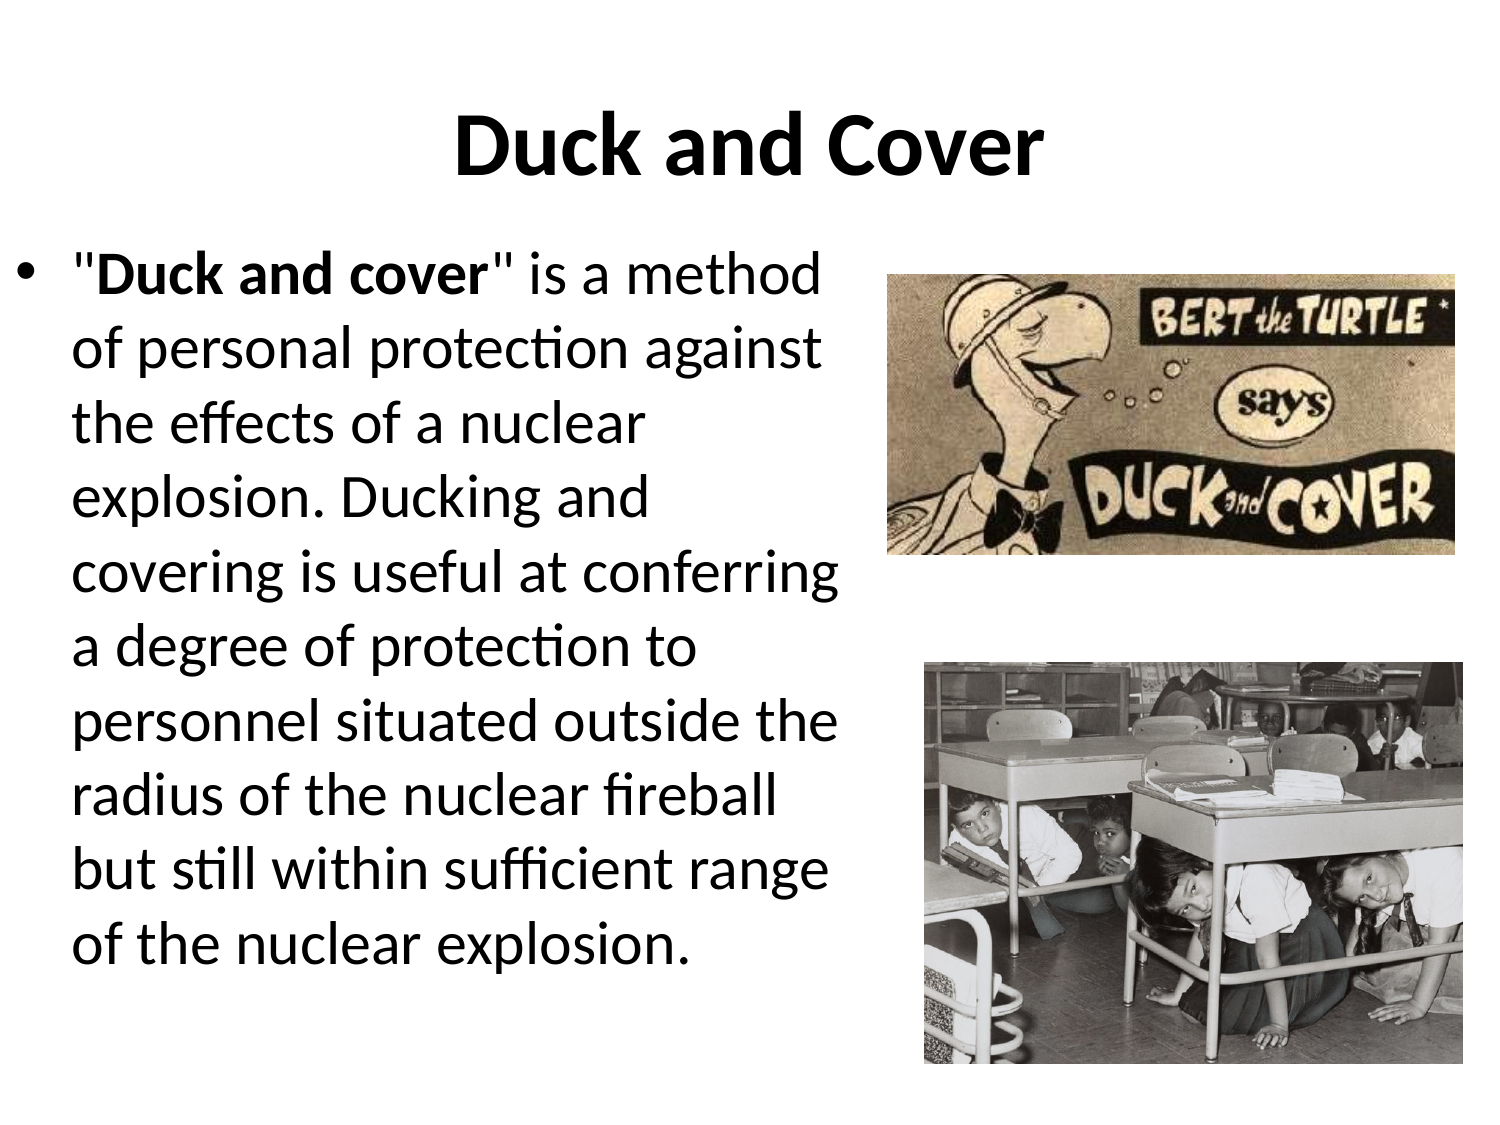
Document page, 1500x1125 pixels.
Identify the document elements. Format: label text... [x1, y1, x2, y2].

picture [887, 274, 1455, 555]
picture [924, 662, 1463, 1064]
list "Duck and cover" is a method of personal protection against the effects of a nuclear explosion. Ducking and covering is useful at conferring a degree of protection to personnel situated outside the radius of the nuclear fireball but still within sufficient range of the nuclear explosion. [0, 224, 863, 1005]
title Duck and Cover [75, 45, 1425, 233]
